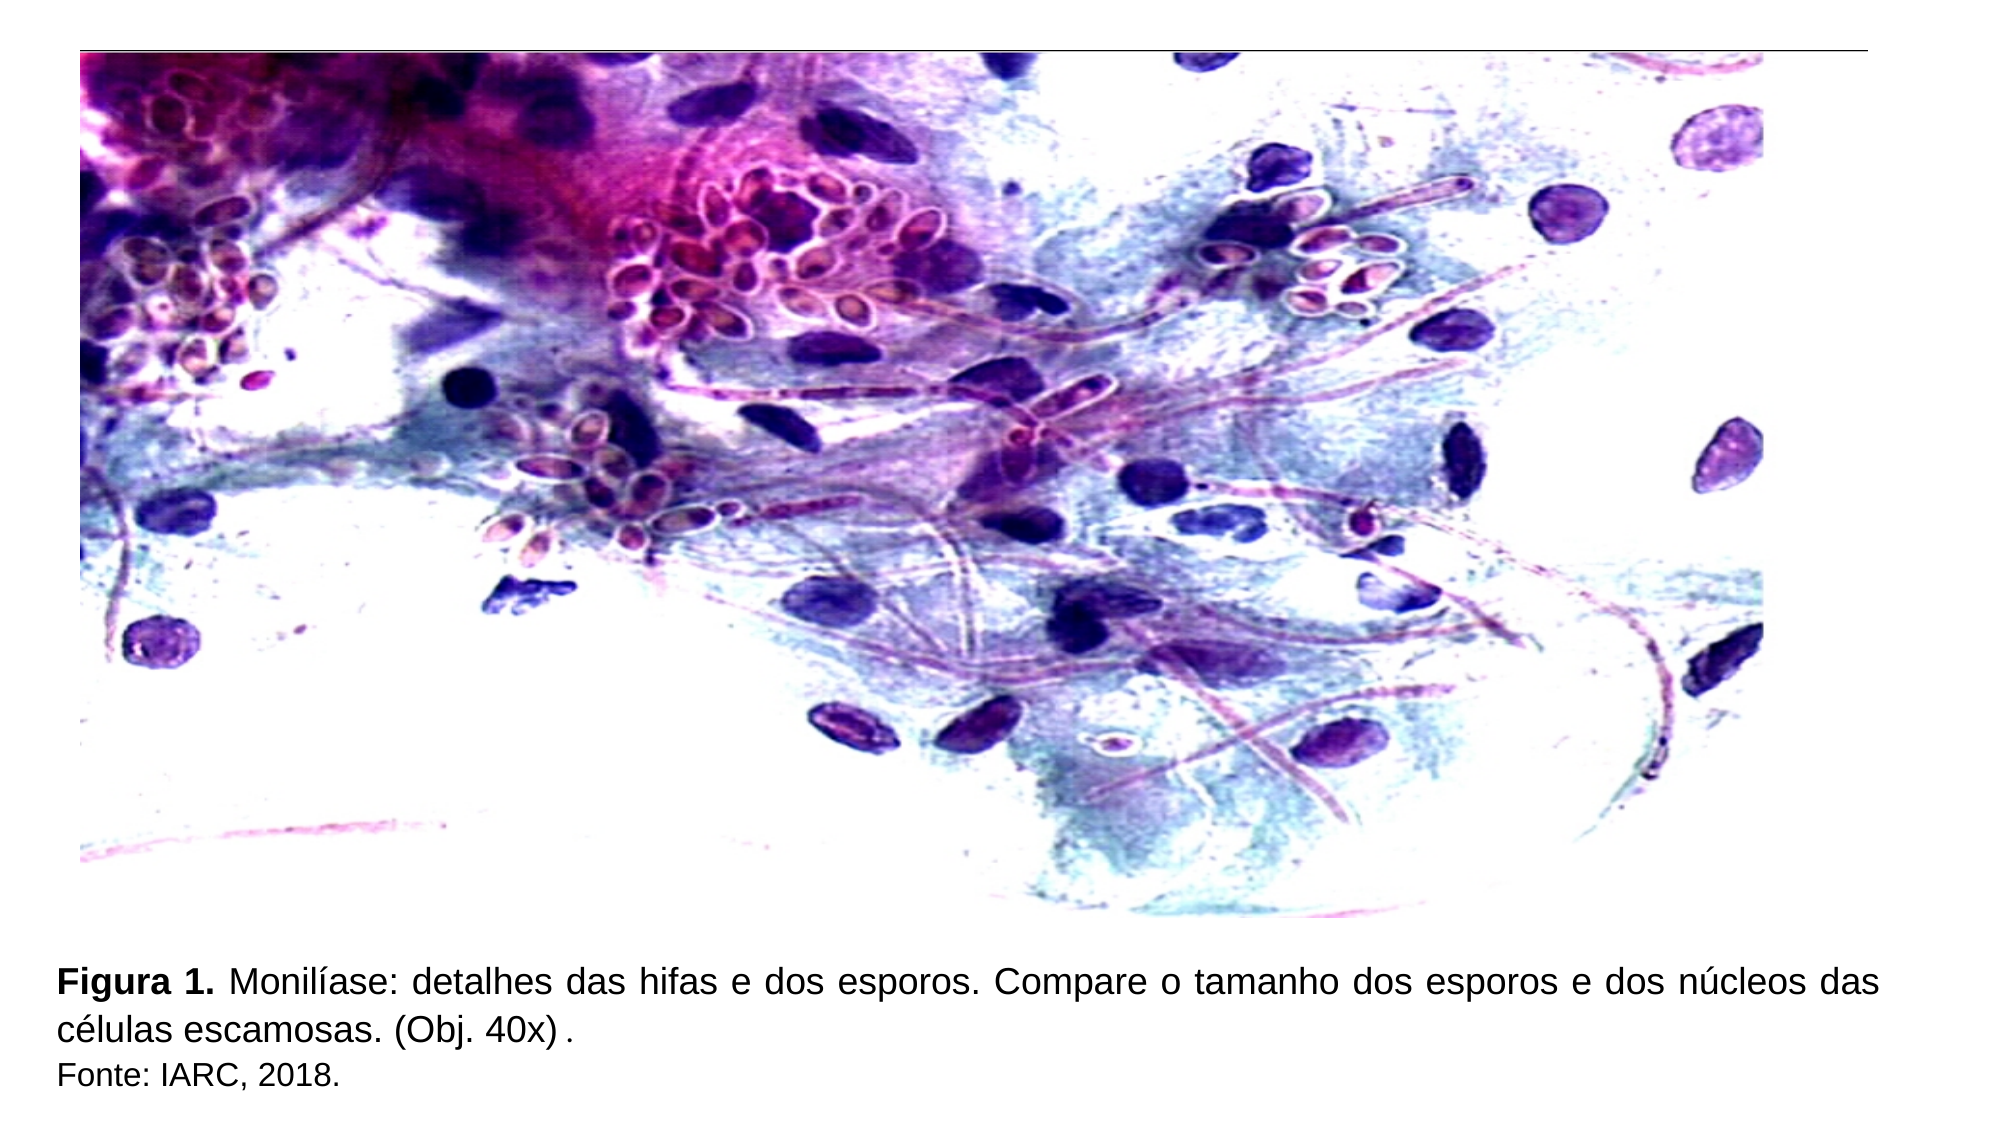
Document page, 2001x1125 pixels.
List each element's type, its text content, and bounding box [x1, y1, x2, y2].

text_box Figura 1. Monilíase: detalhes das hifas e dos esporos. Compare o tamanho dos esporos e dos núcleos das células escamosas. (Obj. 40x) . Fonte: IARC, 2018. [41, 946, 1896, 1125]
picture [80, 50, 1868, 918]
